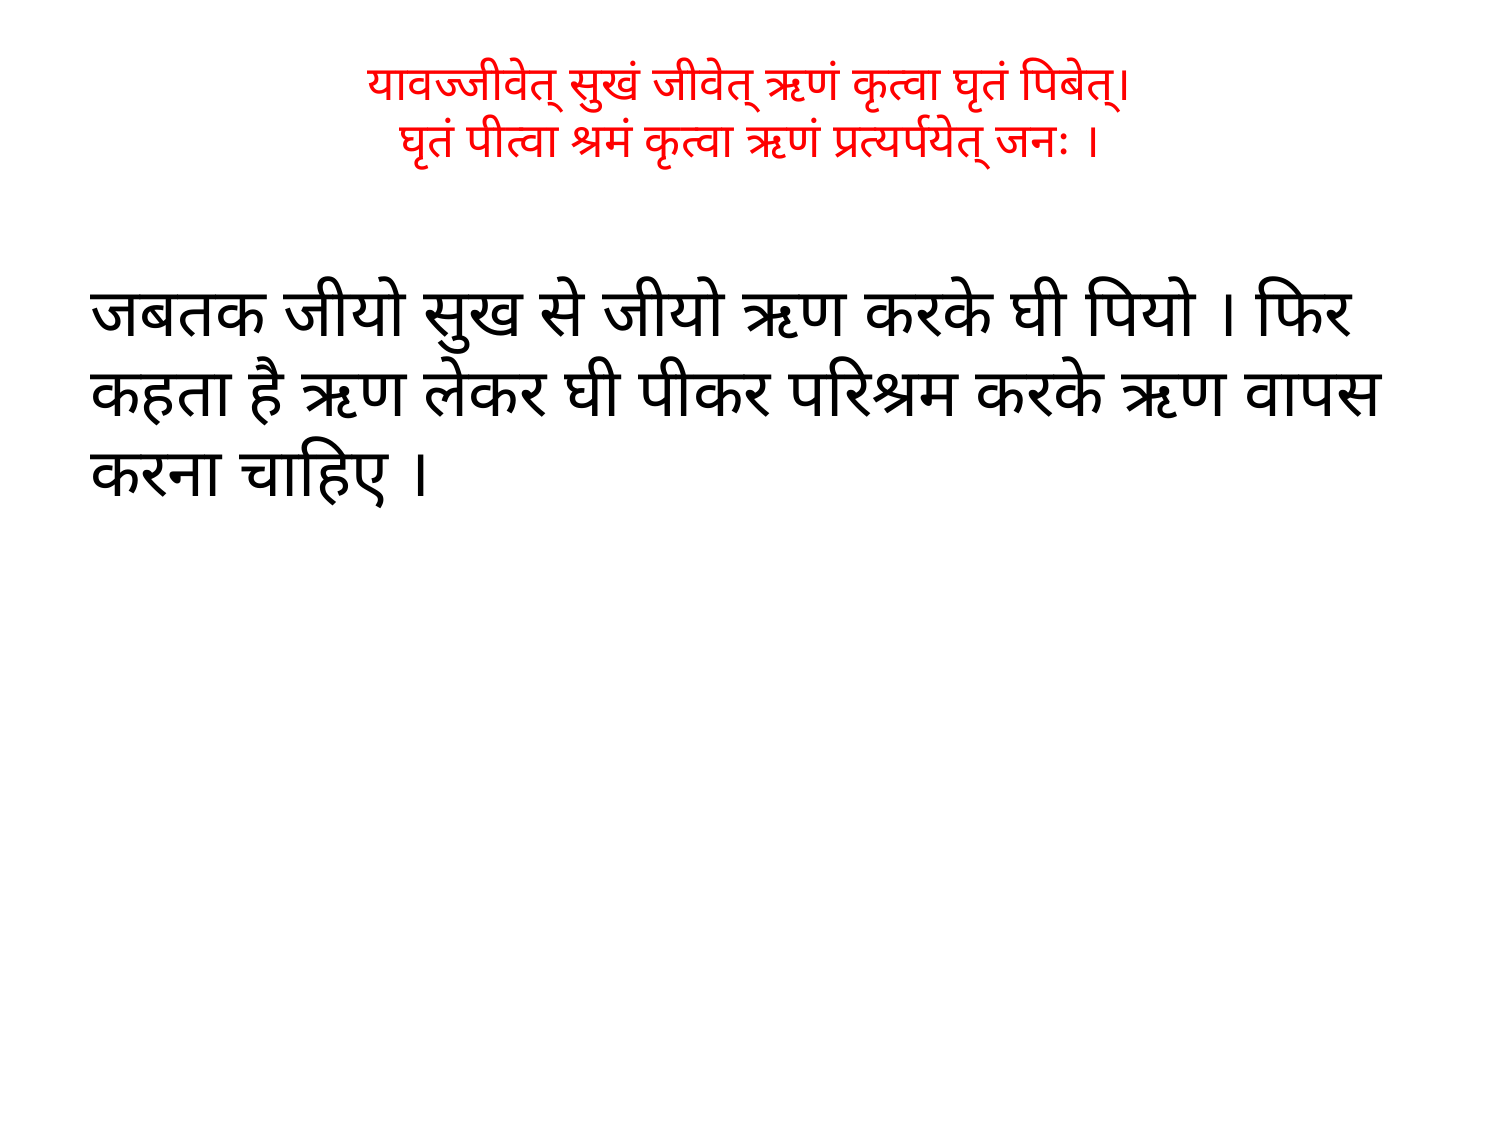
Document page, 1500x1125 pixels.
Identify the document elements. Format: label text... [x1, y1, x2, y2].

title यावज्जीवेत् सुखं जीवेत् ऋणं कृत्वा घृतं पिबेत्। घृतं पीत्वा श्रमं कृत्वा ऋणं प्रत्यर्पयेत् जनः । [75, 45, 1425, 233]
list जबतक जीयो सुख से जीयो ऋण करके घी पियो । फिर कहता है ऋण लेकर घी पीकर परिश्रम करके ऋण वापस करना चाहिए । [75, 262, 1425, 1005]
